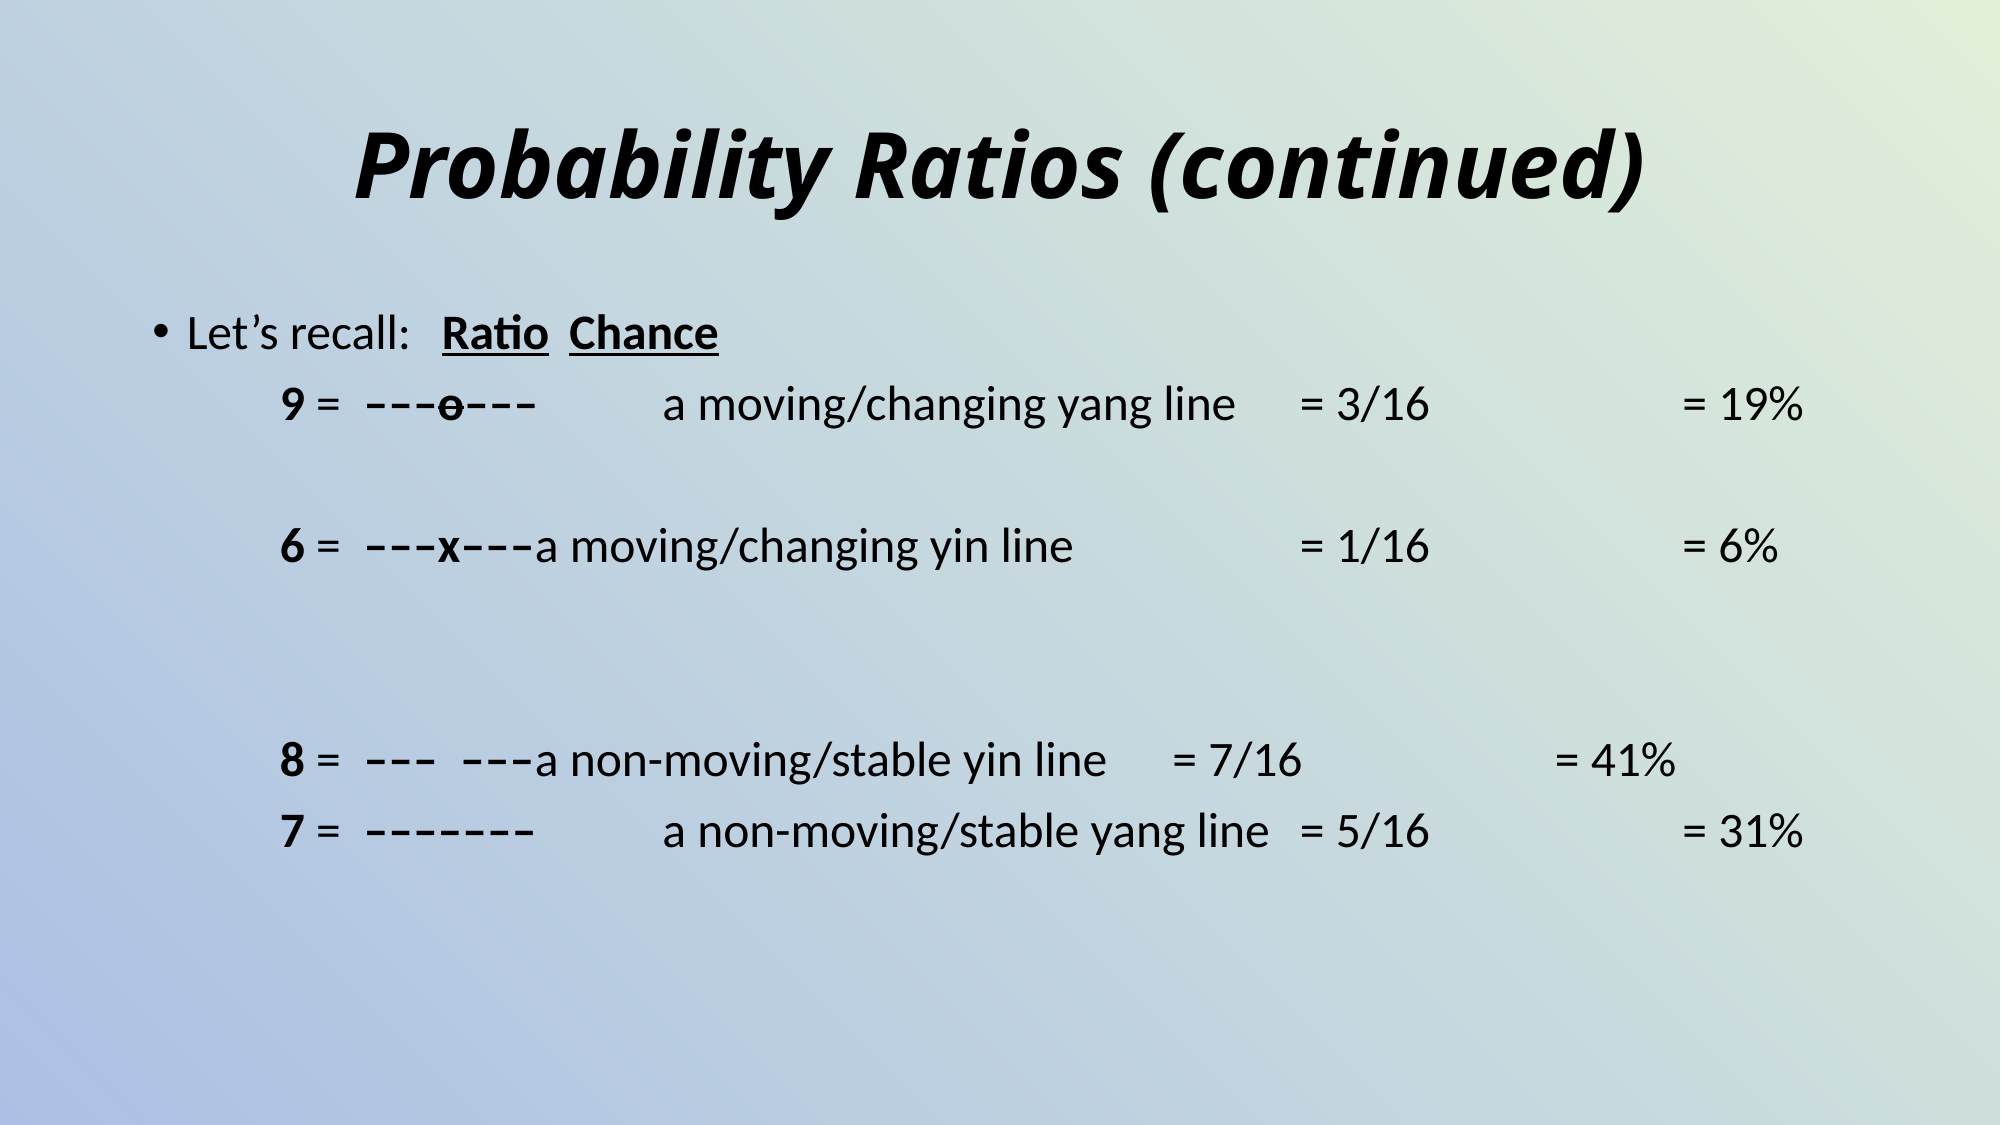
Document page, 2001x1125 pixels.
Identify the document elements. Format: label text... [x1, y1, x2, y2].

title Probability Ratios (continued) [137, 59, 1863, 278]
list Let’s recall: Ratio Chance 9 = –––o––– a moving/changing yang line = 3/16 = 19% 6 = –––x––– a moving/changing yin line = 1/16 = 6% 8 = ––– ––– a non-moving/stable yin line = 7/16 = 41% 7 = ––––––– a non-moving/stable yang line = 5/16 = 31% [137, 299, 1863, 1014]
